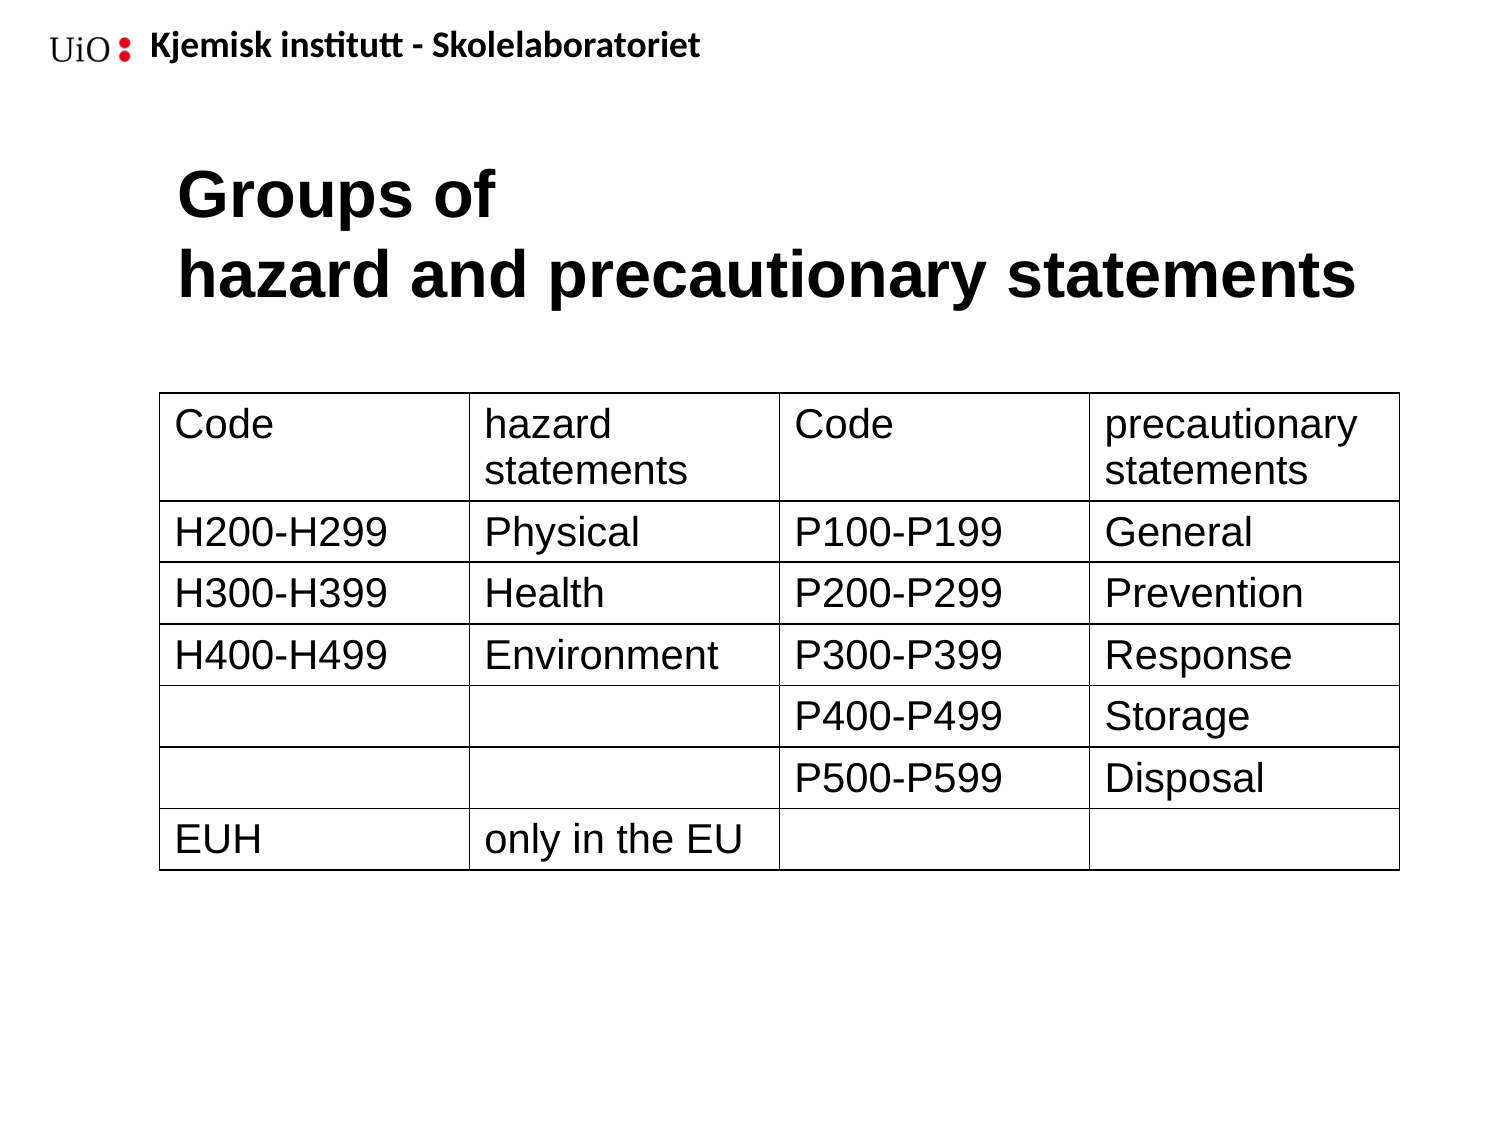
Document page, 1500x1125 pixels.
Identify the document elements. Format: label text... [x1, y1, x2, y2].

table_cell P500-P599 [780, 748, 1089, 808]
table_cell [160, 748, 469, 808]
table_cell P100-P199 [780, 502, 1089, 561]
table_cell Environment [470, 625, 779, 685]
table_cell [780, 809, 1089, 869]
table_cell H200-H299 [160, 502, 469, 561]
table_cell Physical [470, 502, 779, 561]
table_cell EUH [160, 809, 469, 869]
table_cell Disposal [1090, 748, 1399, 808]
table_cell [160, 686, 469, 746]
table_header Code [780, 394, 1089, 500]
table_cell only in the EU [470, 809, 779, 869]
table_cell P300-P399 [780, 625, 1089, 685]
table_header hazard statements [470, 394, 779, 500]
table_cell P200-P299 [780, 563, 1089, 623]
table_cell P400-P499 [780, 686, 1089, 746]
table_cell Response [1090, 625, 1399, 685]
table_cell Health [470, 563, 779, 623]
table_cell H400-H499 [160, 625, 469, 685]
table_cell General [1090, 502, 1399, 561]
table_header precautionary statements [1090, 394, 1399, 500]
table_cell Prevention [1090, 563, 1399, 623]
table_header Code [160, 394, 469, 500]
table_cell [470, 748, 779, 808]
table_cell [1090, 809, 1399, 869]
title Groups of hazard and precautionary statements [162, 137, 1426, 326]
table_cell Storage [1090, 686, 1399, 746]
table_cell H300-H399 [160, 563, 469, 623]
picture [50, 37, 135, 62]
table_cell [470, 686, 779, 746]
